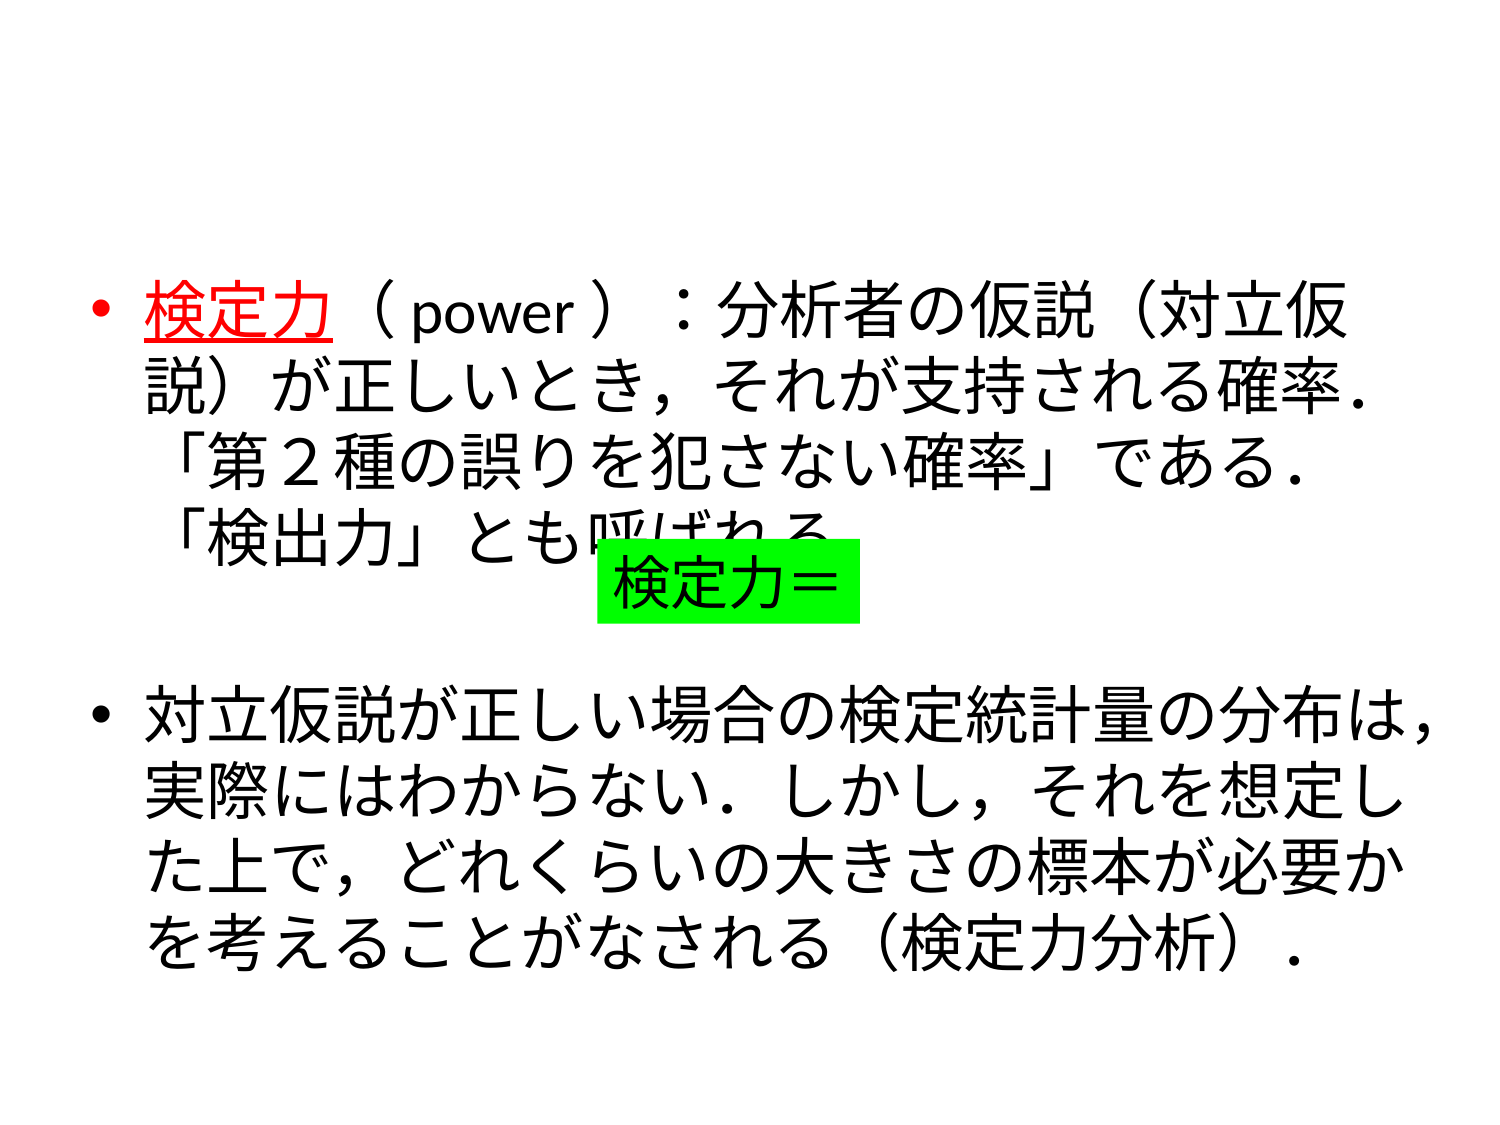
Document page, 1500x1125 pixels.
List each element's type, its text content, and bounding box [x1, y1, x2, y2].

list 検定力（power）：分析者の仮説（対立仮説）が正しいとき，それが支持される確率．「第２種の誤りを犯さない確率」である．「検出力」とも呼ばれる． 対立仮説が正しい場合の検定統計量の分布は，実際にはわからない．しかし，それを想定した上で，どれくらいの大きさの標本が必要かを考えることがなされる（検定力分析）． [75, 262, 1425, 1005]
